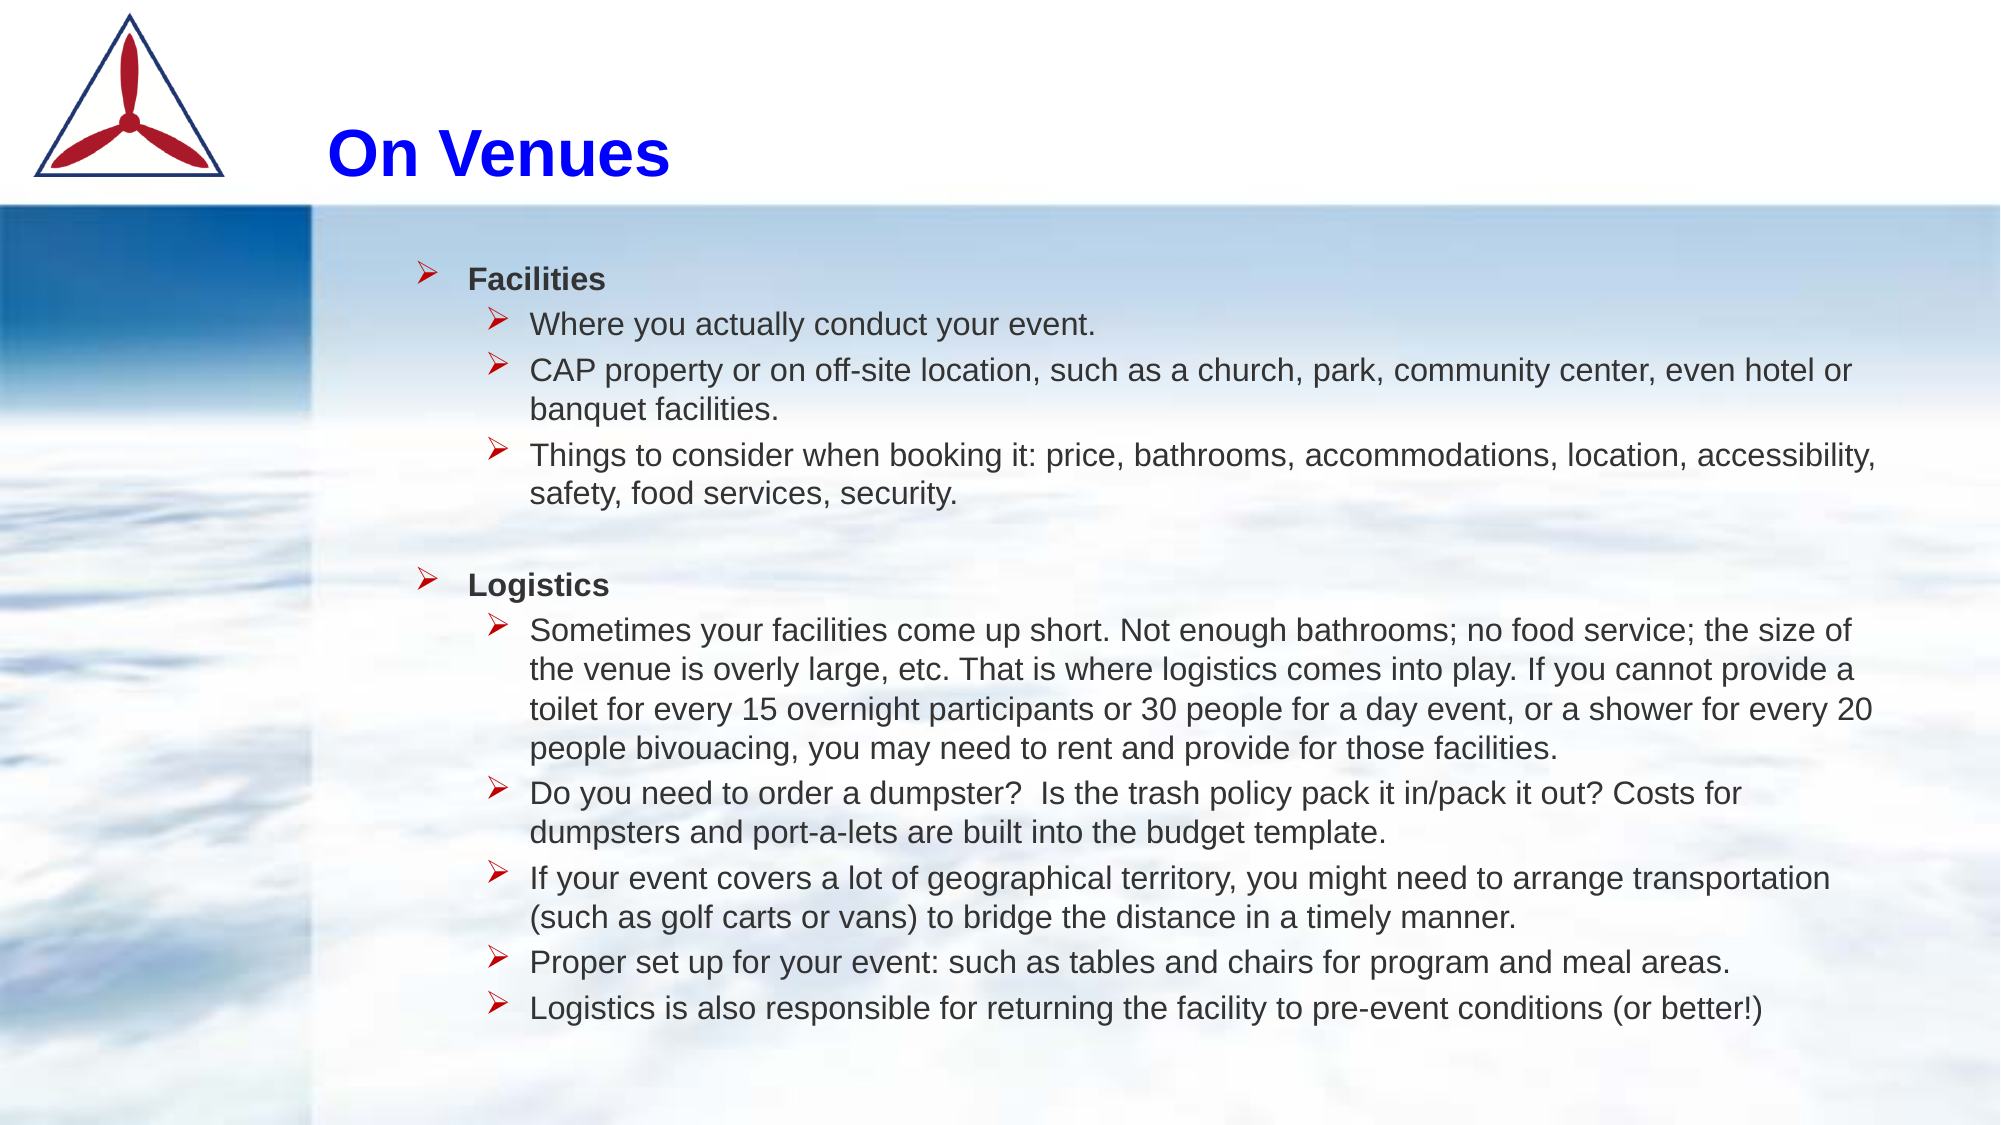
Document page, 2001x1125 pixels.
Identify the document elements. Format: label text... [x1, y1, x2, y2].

picture [0, 0, 2001, 1125]
title On Venues [312, 99, 1901, 201]
list Facilities Where you actually conduct your event. CAP property or on off-site location, such as a church, park, community center, even hotel or banquet facilities. Things to consider when booking it: price, bathrooms, accommodations, location, accessibility, safety, food services, security. Logistics Sometimes your facilities come up short. Not enough bathrooms; no food service; the size of the venue is overly large, etc. That is where logistics comes into play. If you cannot provide a toilet for every 15 overnight participants or 30 people for a day event, or a shower for every 20 people bivouacing, you may need to rent and provide for those facilities. Do you need to order a dumpster? Is the trash policy pack it in/pack it out? Costs for dumpsters and port-a-lets are built into the budget template. If your event covers a lot of geographical territory, you might need to arrange transportation (such as golf carts or vans) to bridge the distance in a timely manner. Proper set up for your event: such as tables and chairs for program and meal areas. Logistics is also responsible for returning the facility to pre-event conditions (or better!) [399, 249, 1900, 1050]
